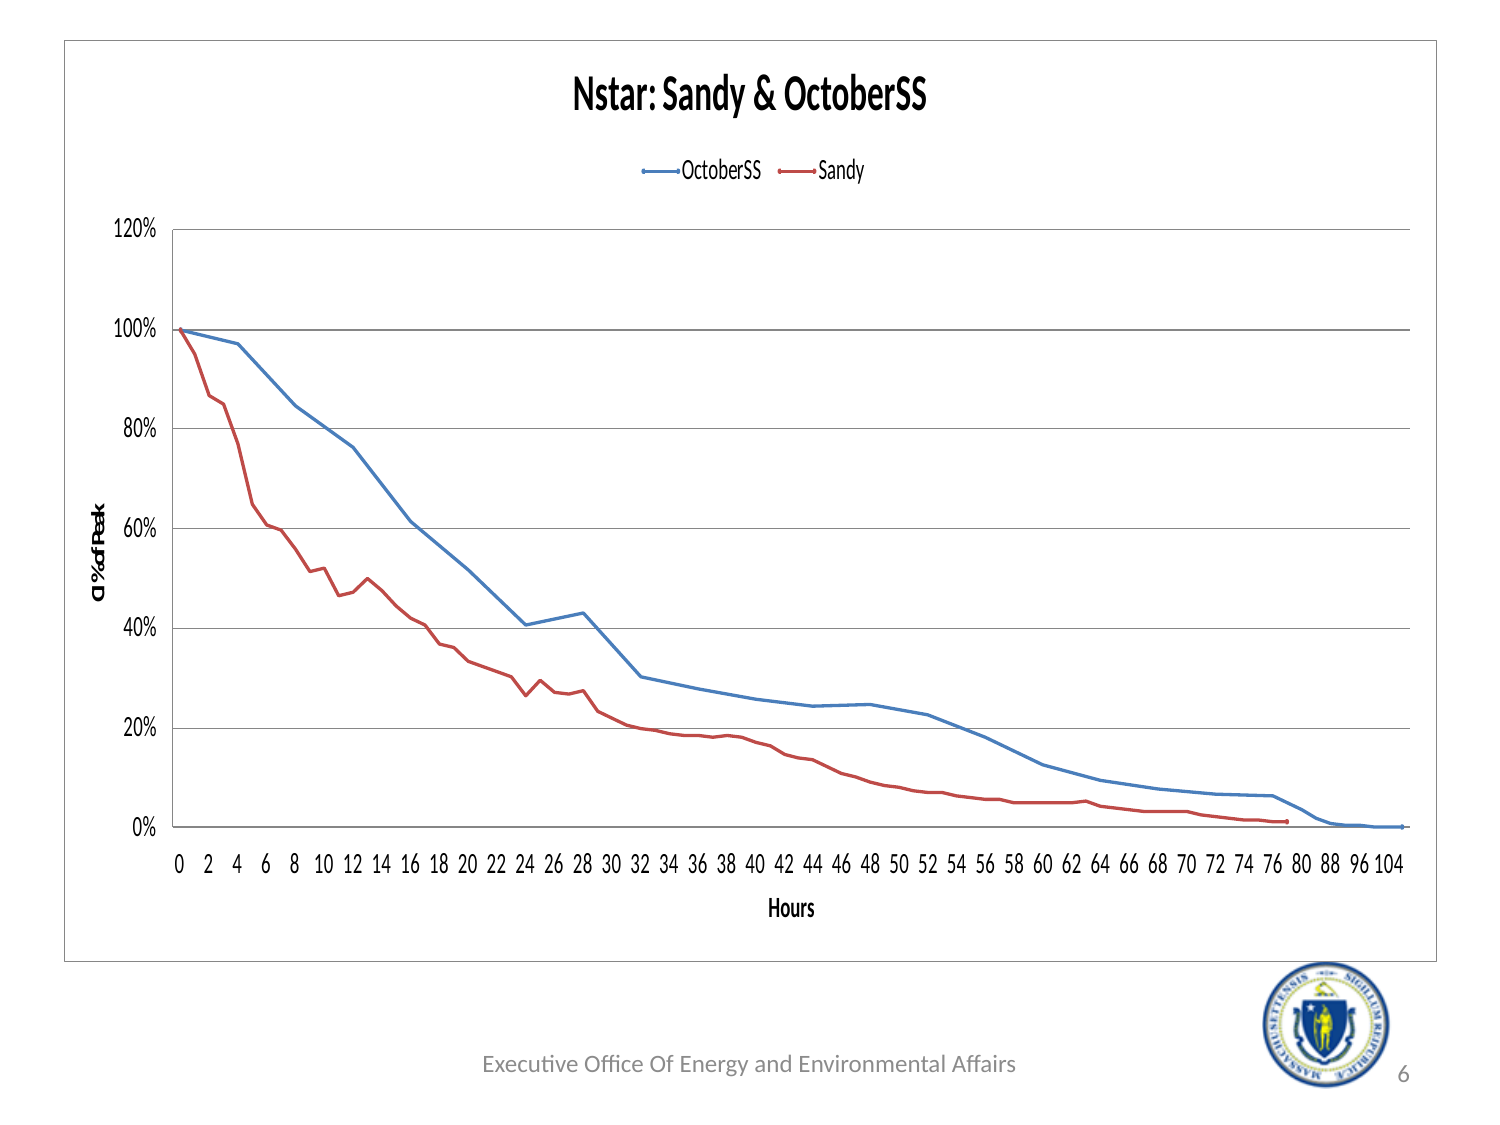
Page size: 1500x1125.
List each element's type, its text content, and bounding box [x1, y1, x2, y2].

text_box Executive Office Of Energy and Environmental Affairs [406, 1037, 1094, 1088]
picture [62, 37, 1438, 1090]
slide_number 6 [1074, 1042, 1425, 1103]
